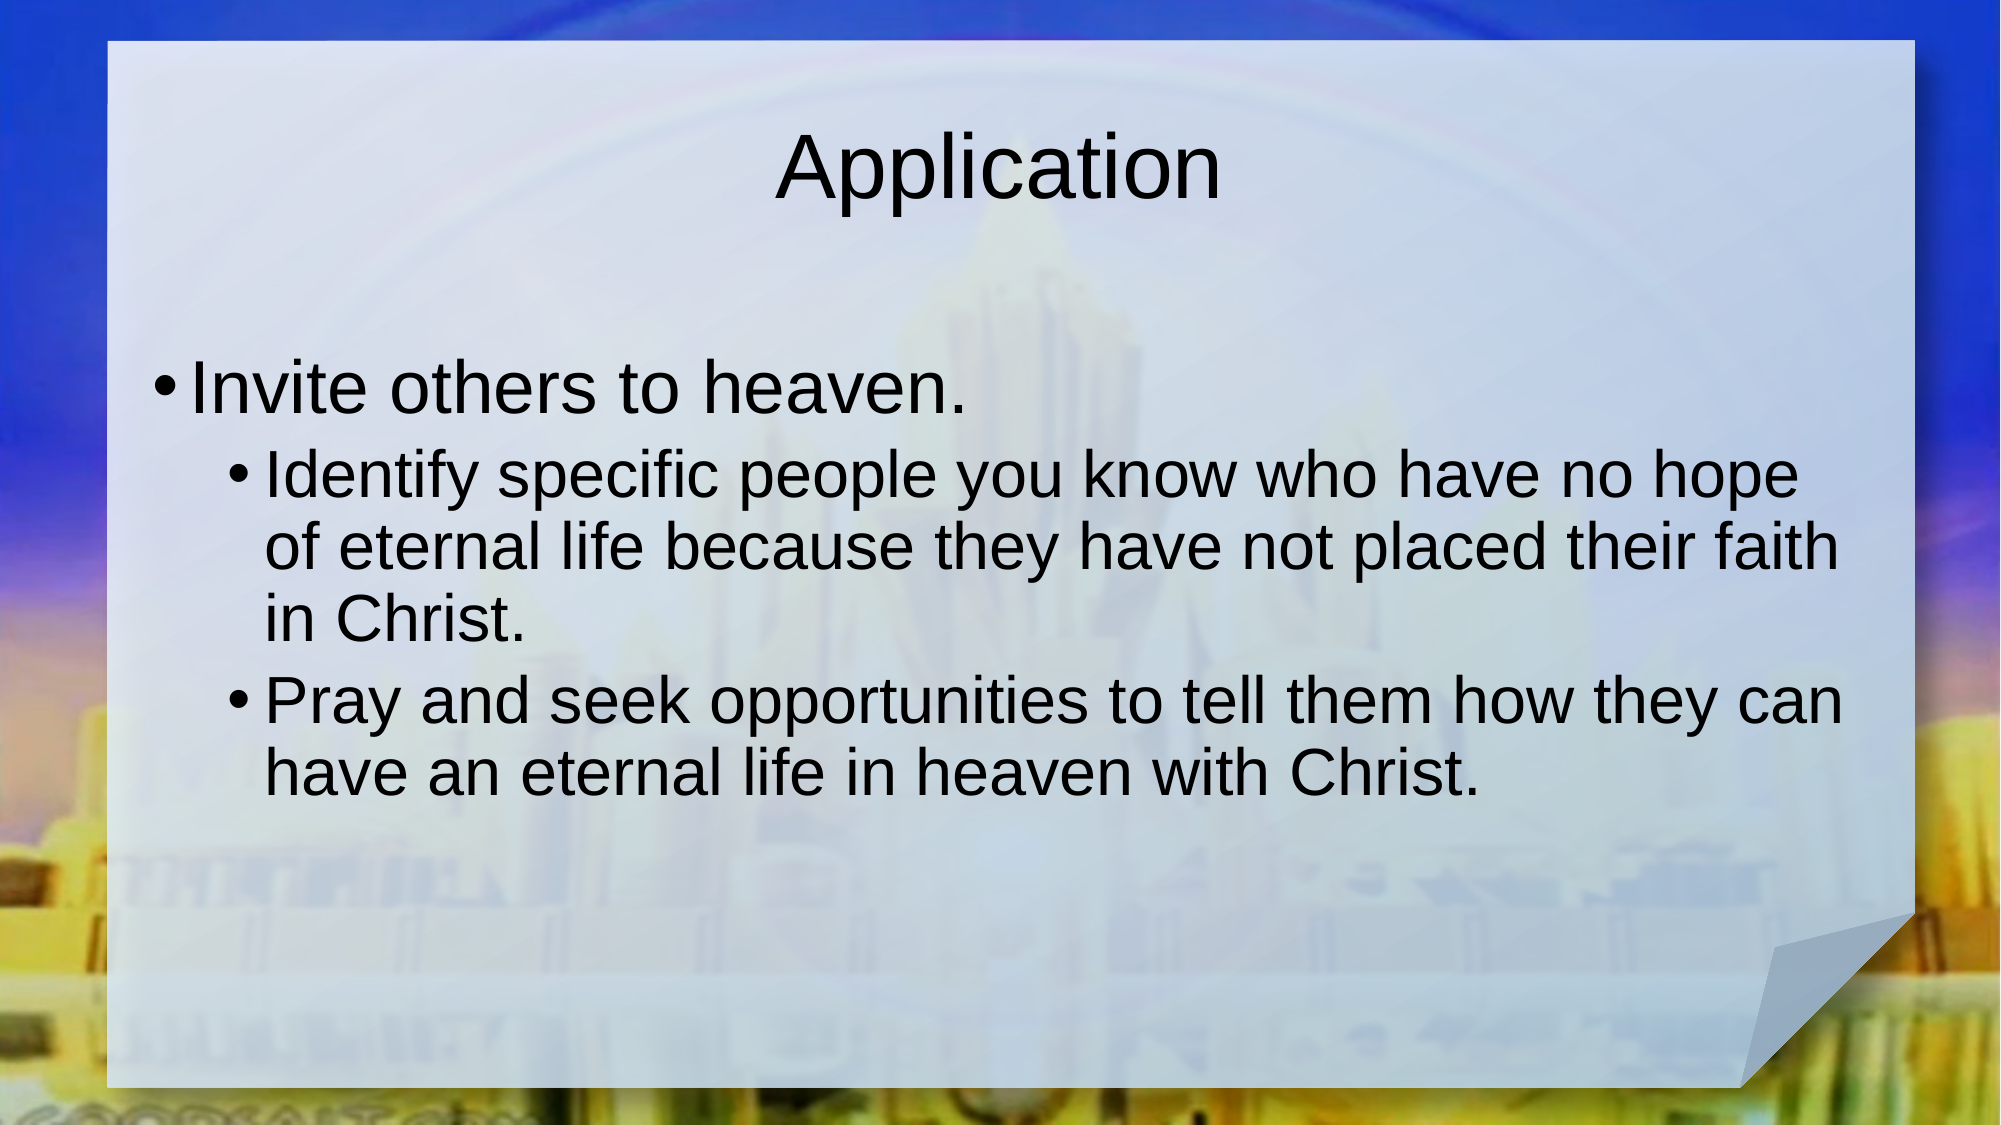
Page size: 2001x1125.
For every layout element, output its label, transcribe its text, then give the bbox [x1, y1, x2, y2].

list Invite others to heaven. Identify specific people you know who have no hope of eternal life because they have not placed their faith in Christ. Pray and seek opportunities to tell them how they can have an eternal life in heaven with Christ. [137, 341, 1863, 1014]
picture [0, 0, 2001, 1125]
title Application [137, 59, 1863, 278]
